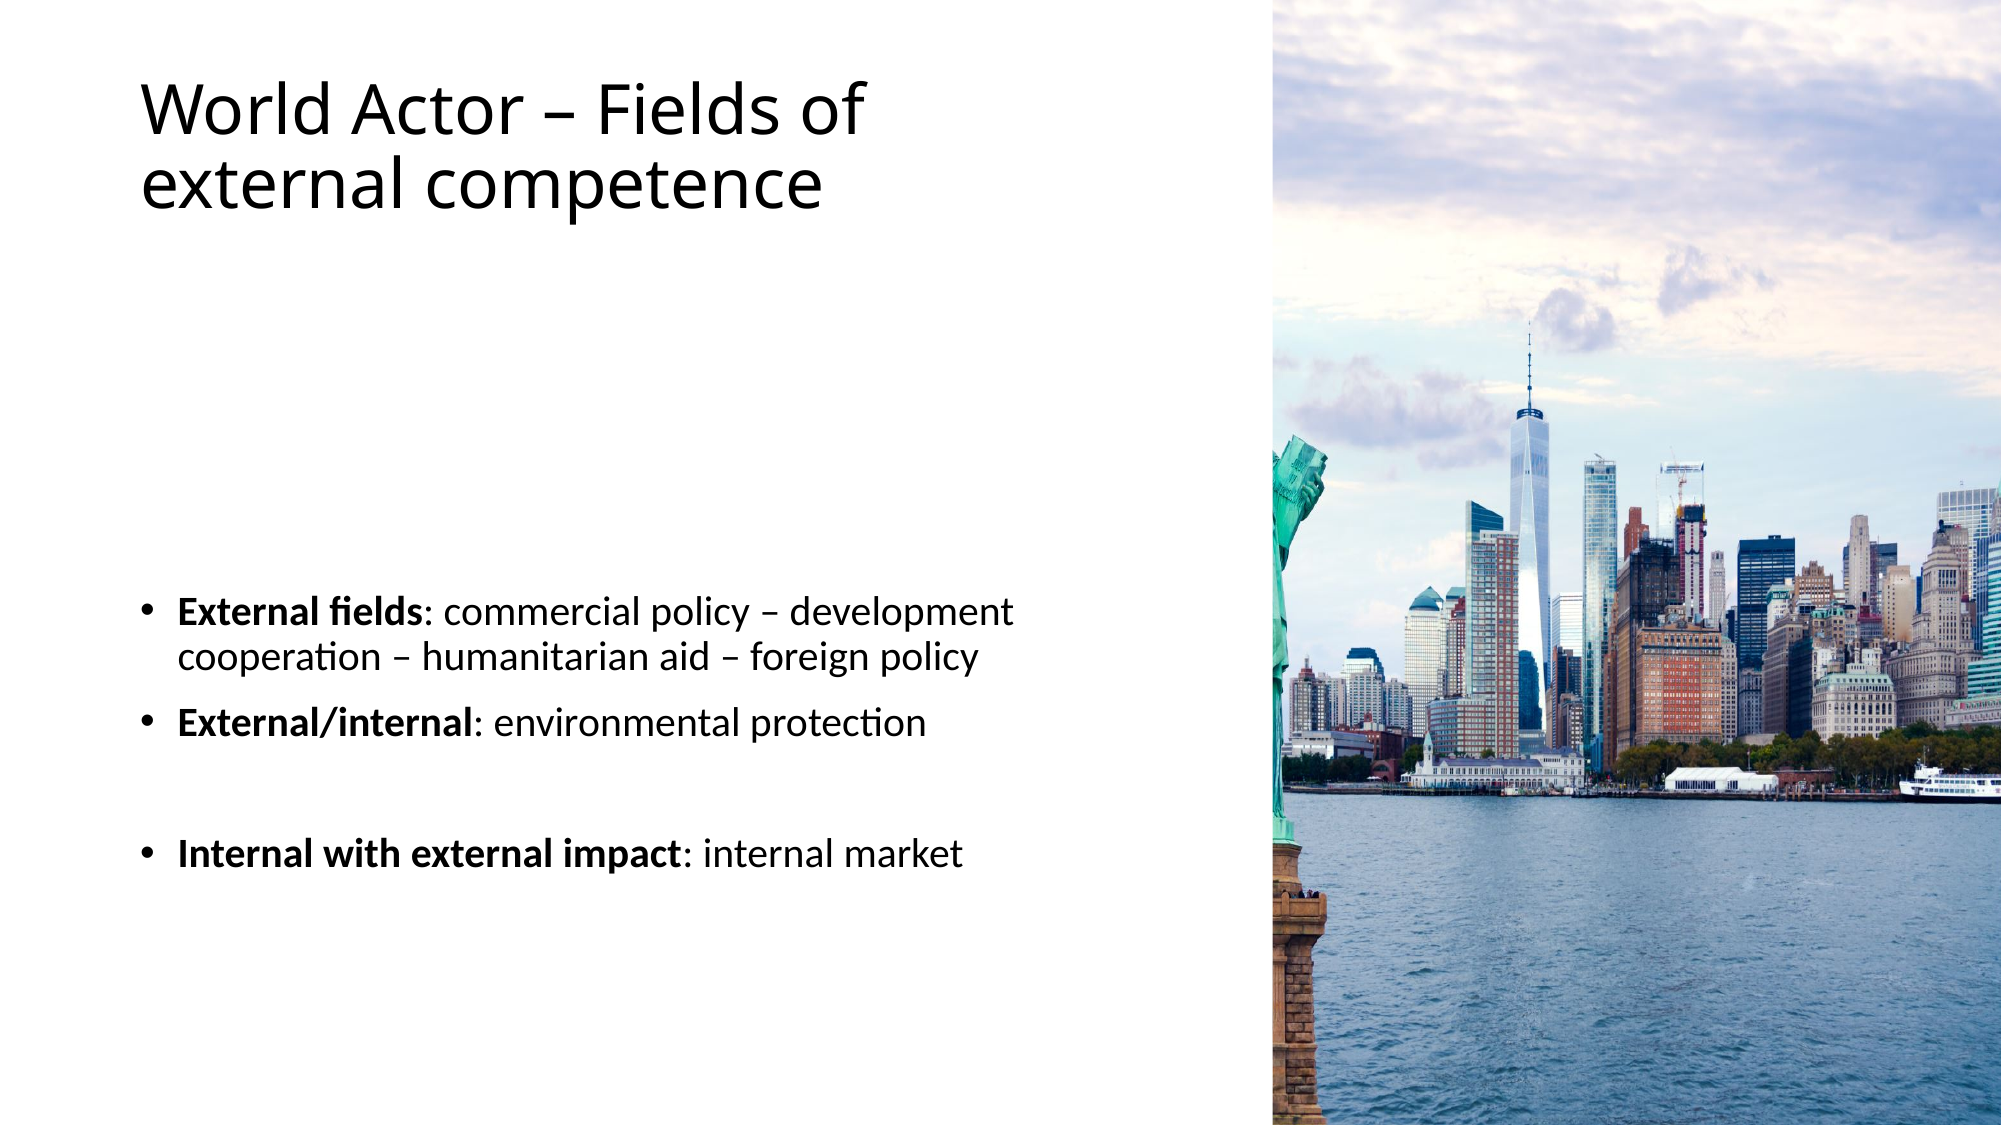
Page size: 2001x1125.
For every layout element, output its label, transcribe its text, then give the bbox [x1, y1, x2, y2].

title World Actor – Fields of external competence [124, 57, 888, 324]
list External fields: commercial policy – development cooperation – humanitarian aid – foreign policy External/internal: environmental protection Internal with external impact: internal market [124, 423, 1151, 1043]
picture [1272, 0, 2001, 1125]
